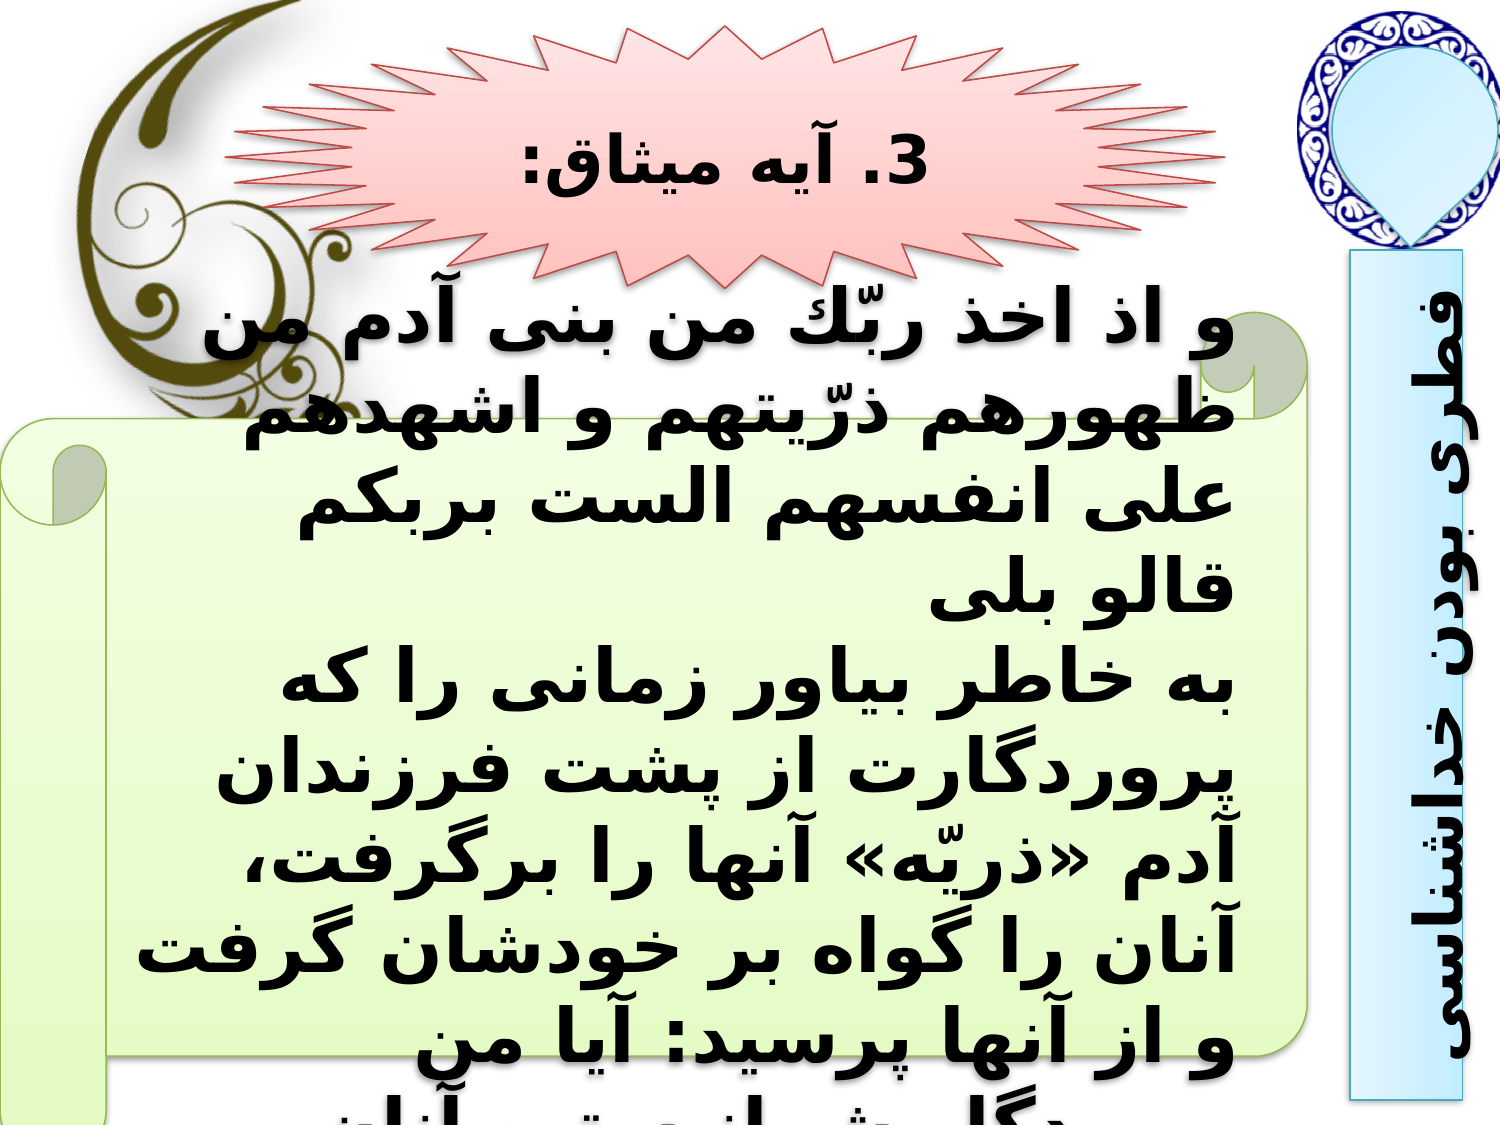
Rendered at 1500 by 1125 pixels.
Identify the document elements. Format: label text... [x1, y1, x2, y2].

text_box فطری بودن خداشناسی [1349, 258, 1463, 1101]
picture [18, 0, 471, 417]
picture [1297, 11, 1500, 250]
text_box 3. آیه میثاق: [471, 25, 1226, 289]
text_box و اذ اخذ ربّك من بنى آدم من ظهورهم ذرّيتهم و اشهدهم على انفسهم الست بربكم قالو بلی به خاطر بياور زمانى را كه پروردگارت از پشت فرزندان آدم «ذريّه» آنها را برگرفت، آنان را گواه بر خودشان گرفت و از آنها پرسيد: آيا من پروردگار شمانيستم، آنان همگى گفتند: آرى.(اعراف آیه 172) . [0, 311, 1308, 1125]
